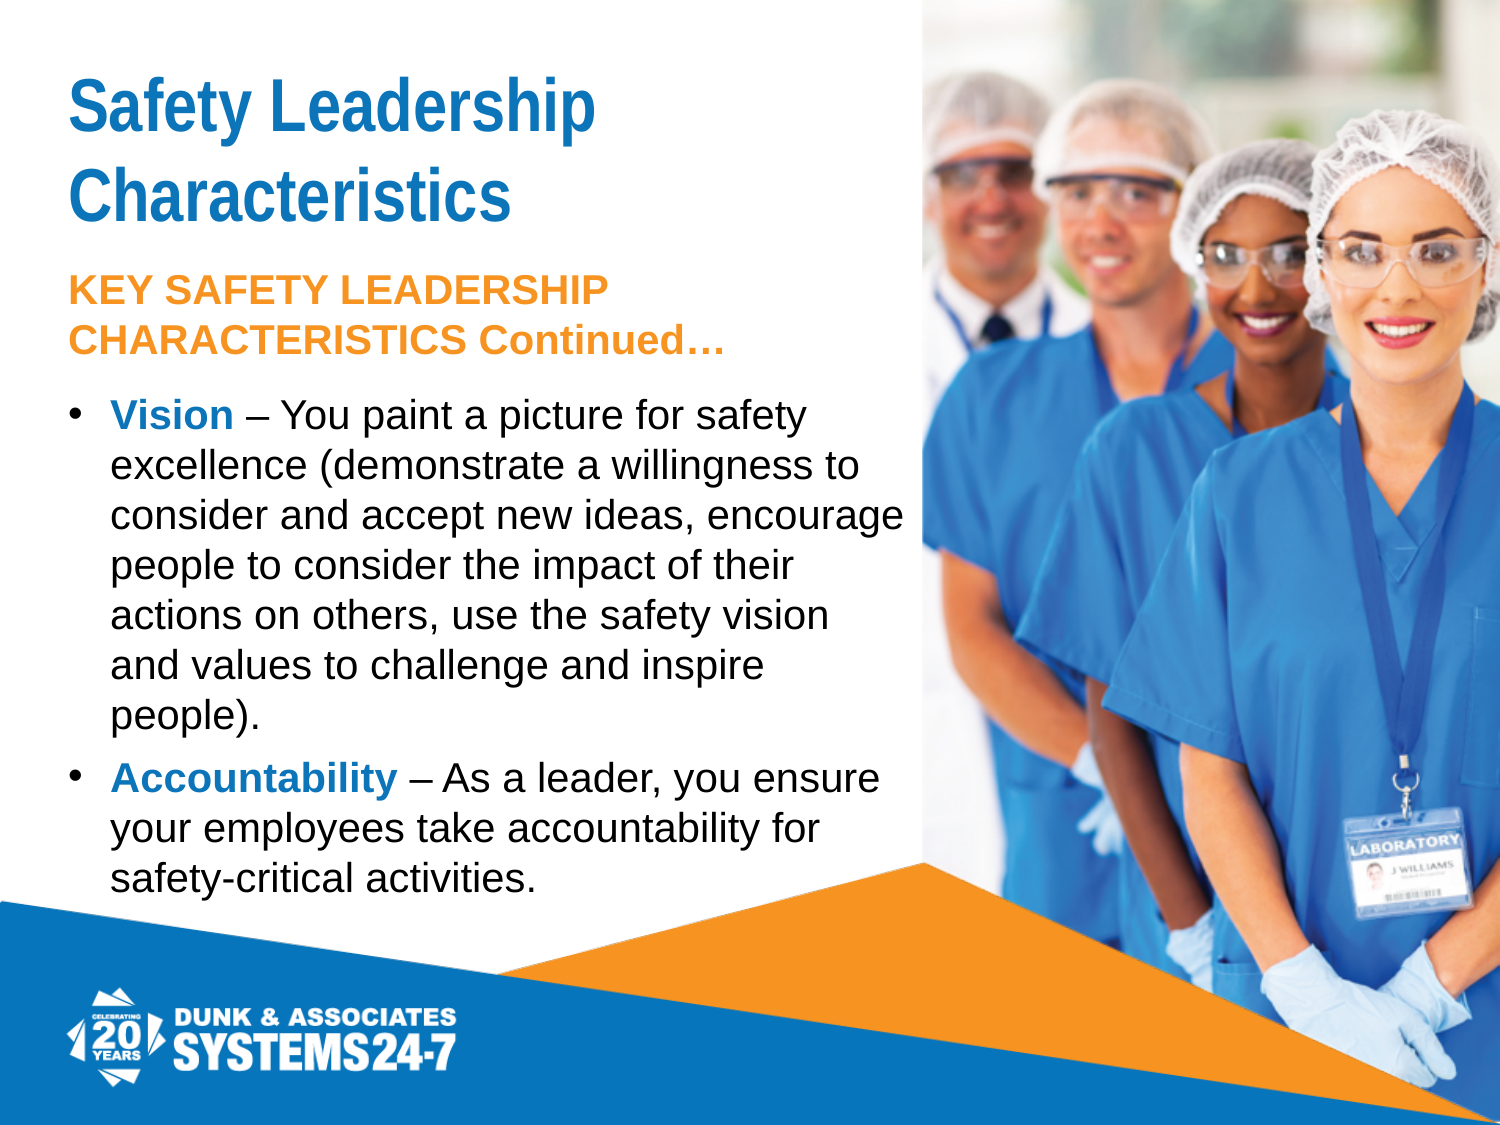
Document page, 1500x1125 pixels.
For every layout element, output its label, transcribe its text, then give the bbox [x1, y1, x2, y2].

list KEY SAFETY LEADERSHIP CHARACTERISTICS Continued… Vision – You paint a picture for safety excellence (demonstrate a willingness to consider and accept new ideas, encourage people to consider the impact of their actions on others, use the safety vision and values to challenge and inspire people). Accountability – As a leader, you ensure your employees take accountability for safety-critical activities. [53, 255, 917, 944]
title Safety Leadership Characteristics [53, 0, 904, 244]
picture [0, 0, 1500, 1125]
